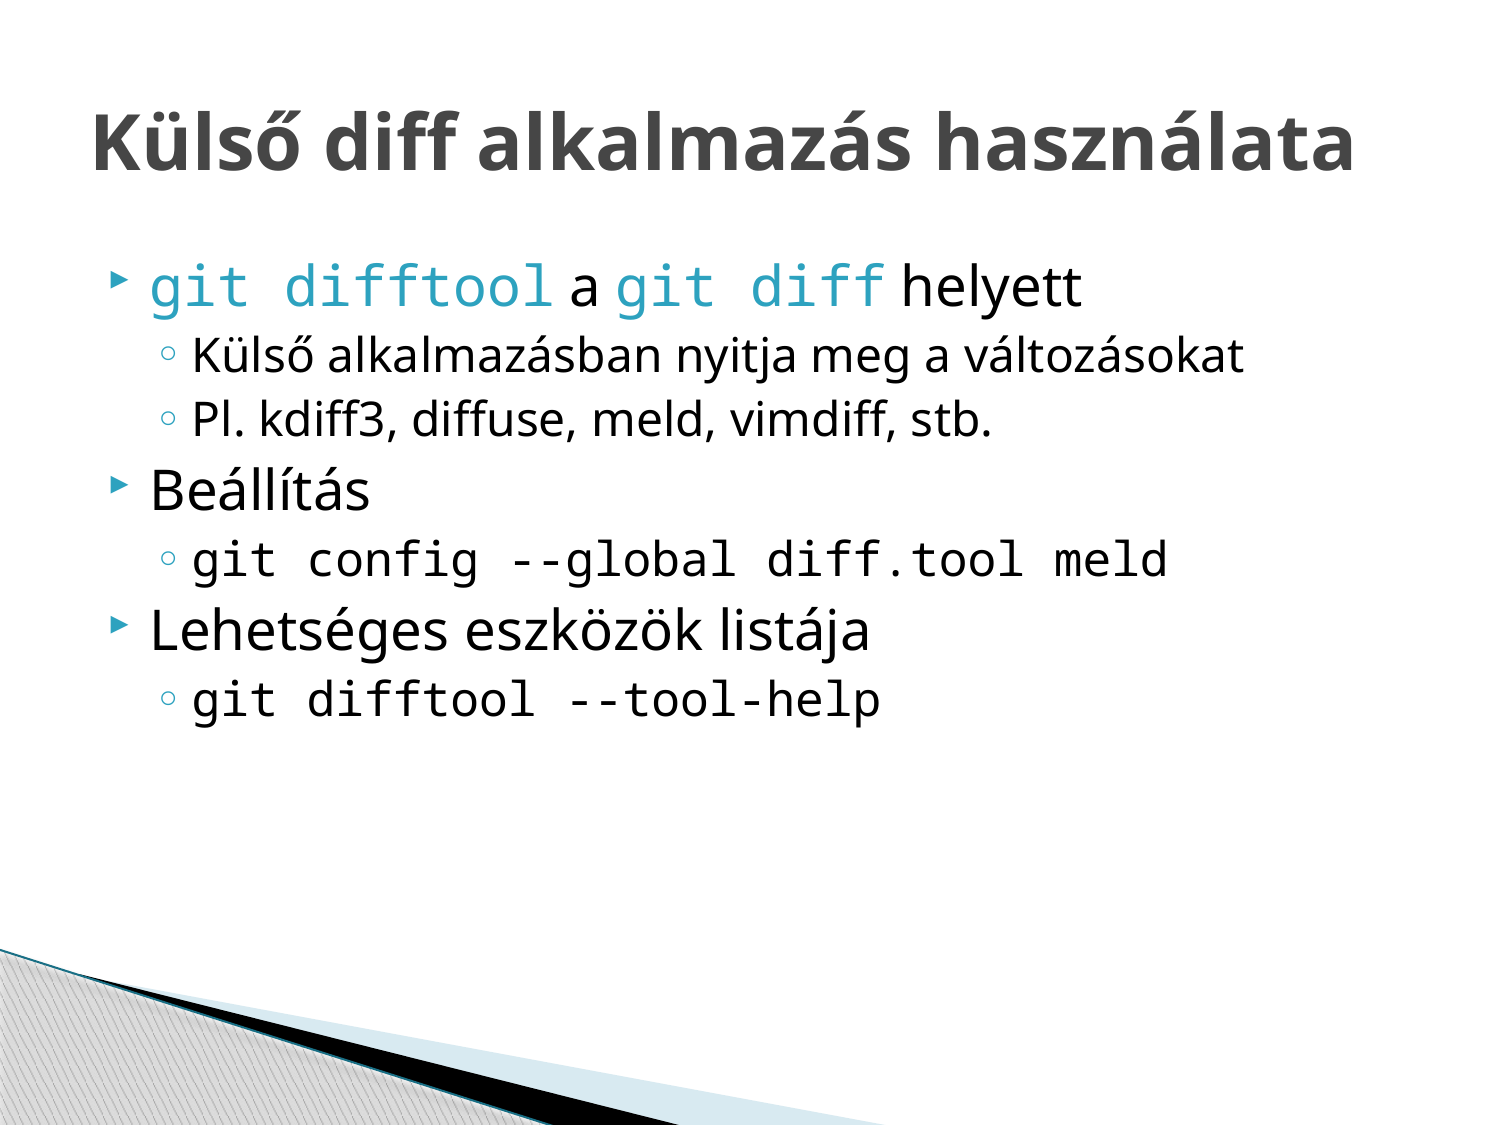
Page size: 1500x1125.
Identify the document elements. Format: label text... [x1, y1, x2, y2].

list git difftool a git diff helyett Külső alkalmazásban nyitja meg a változásokat Pl. kdiff3, diffuse, meld, vimdiff, stb. Beállítás git config --global diff.tool meld Lehetséges eszközök listája git difftool --tool-help [75, 243, 1425, 986]
title Külső diff alkalmazás használata [75, 45, 1425, 233]
